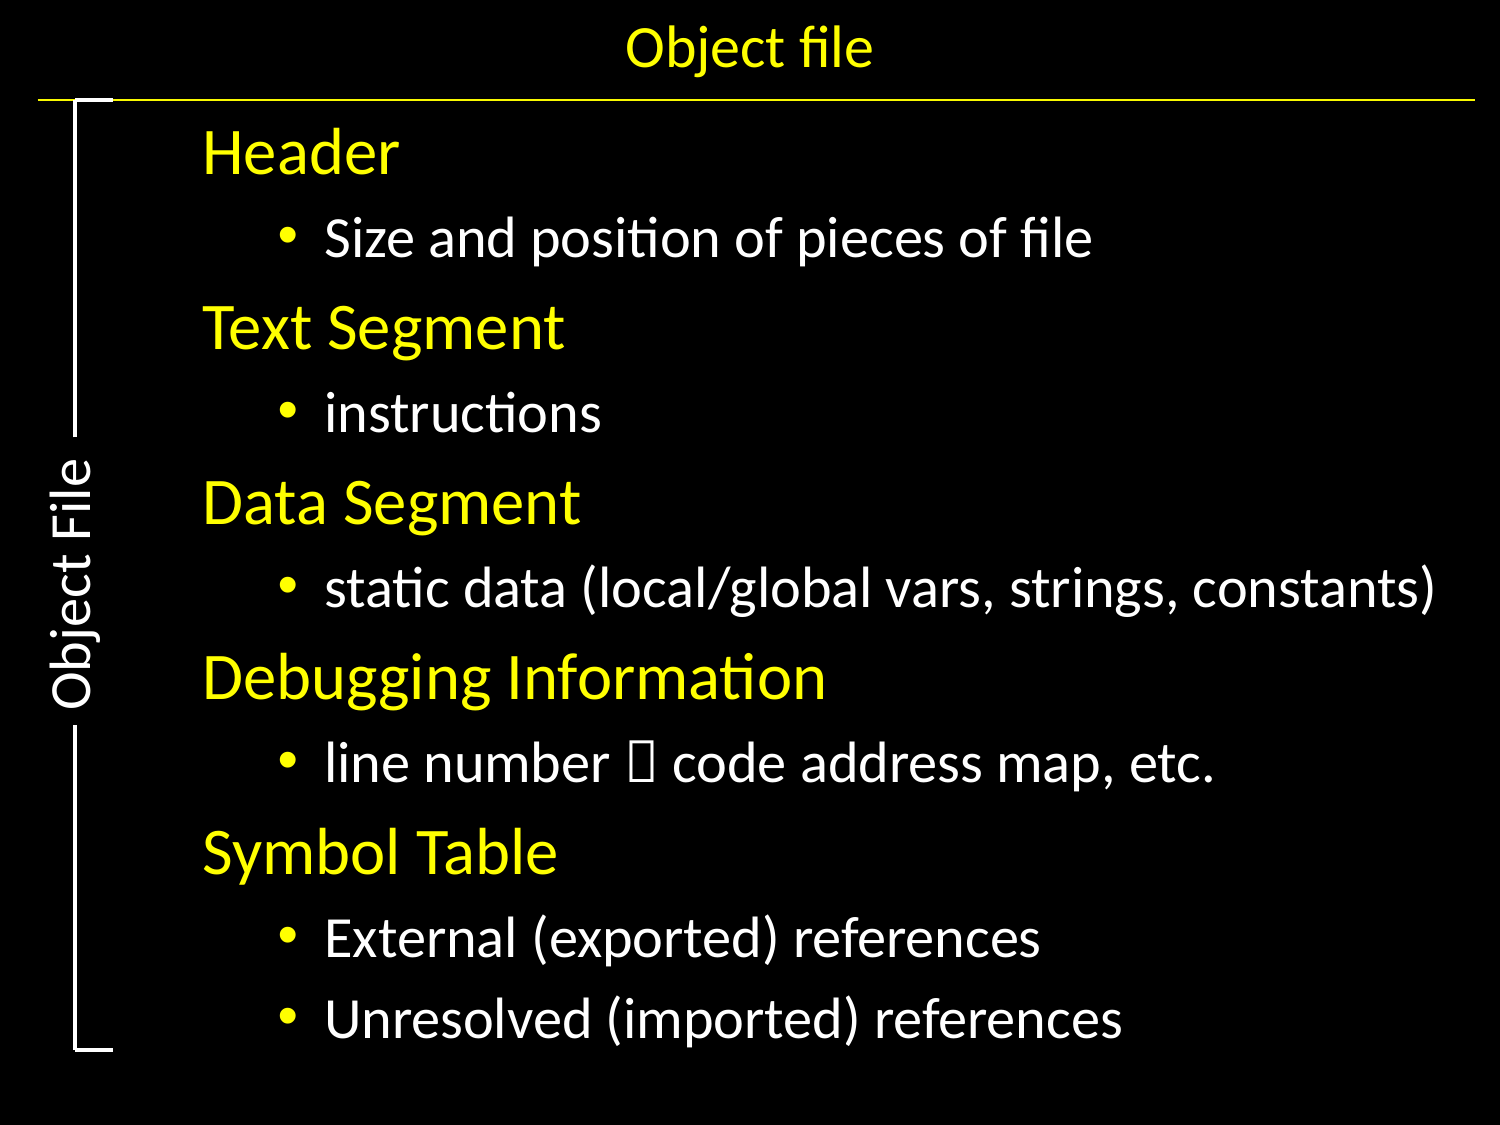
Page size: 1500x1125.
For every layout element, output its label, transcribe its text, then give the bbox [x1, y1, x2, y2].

text_box Object File [24, 412, 110, 726]
title Object file [37, 0, 1463, 88]
list Header Size and position of pieces of file Text Segment instructions Data Segment static data (local/global vars, strings, constants) Debugging Information line number  code address map, etc. Symbol Table External (exported) references Unresolved (imported) references [187, 99, 1463, 1113]
